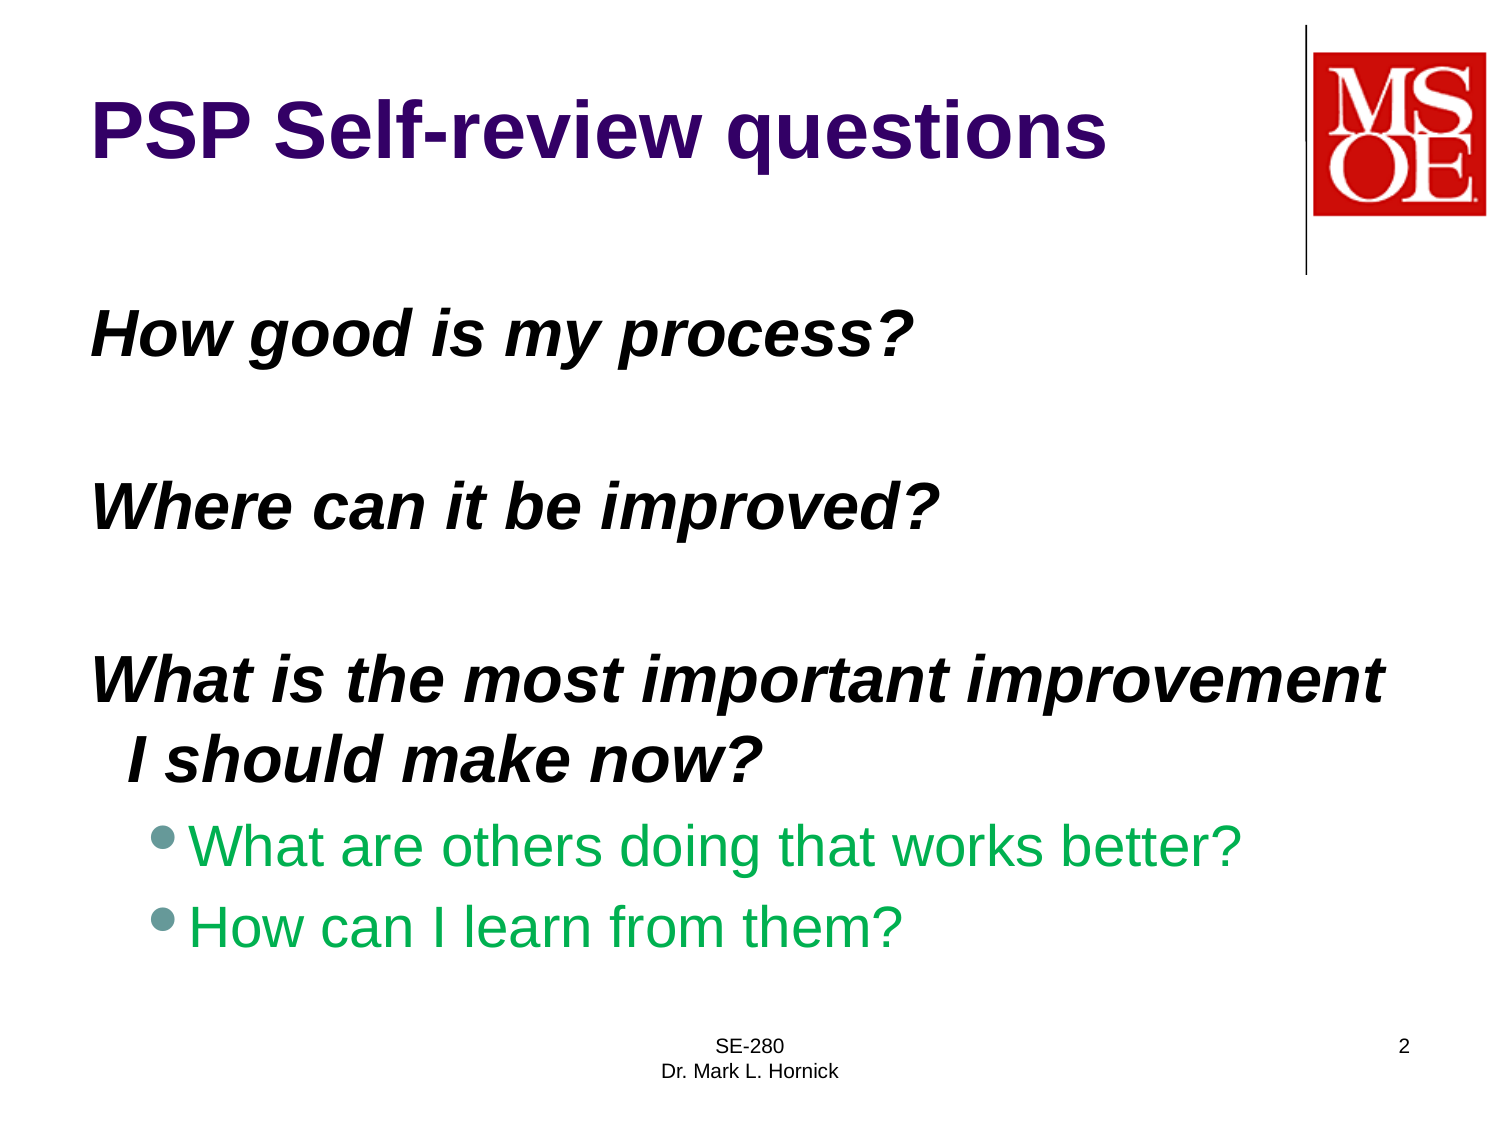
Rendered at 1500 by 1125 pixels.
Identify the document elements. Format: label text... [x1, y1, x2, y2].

footer SE-280 Dr. Mark L. Hornick [512, 1024, 988, 1101]
picture [1313, 37, 1488, 232]
slide_number 2 [1074, 1024, 1426, 1101]
list How good is my process? Where can it be improved? What is the most important improvement I should make now? What are others doing that works better? How can I learn from them? [74, 281, 1426, 1006]
title PSP Self-review questions [74, 19, 1313, 233]
